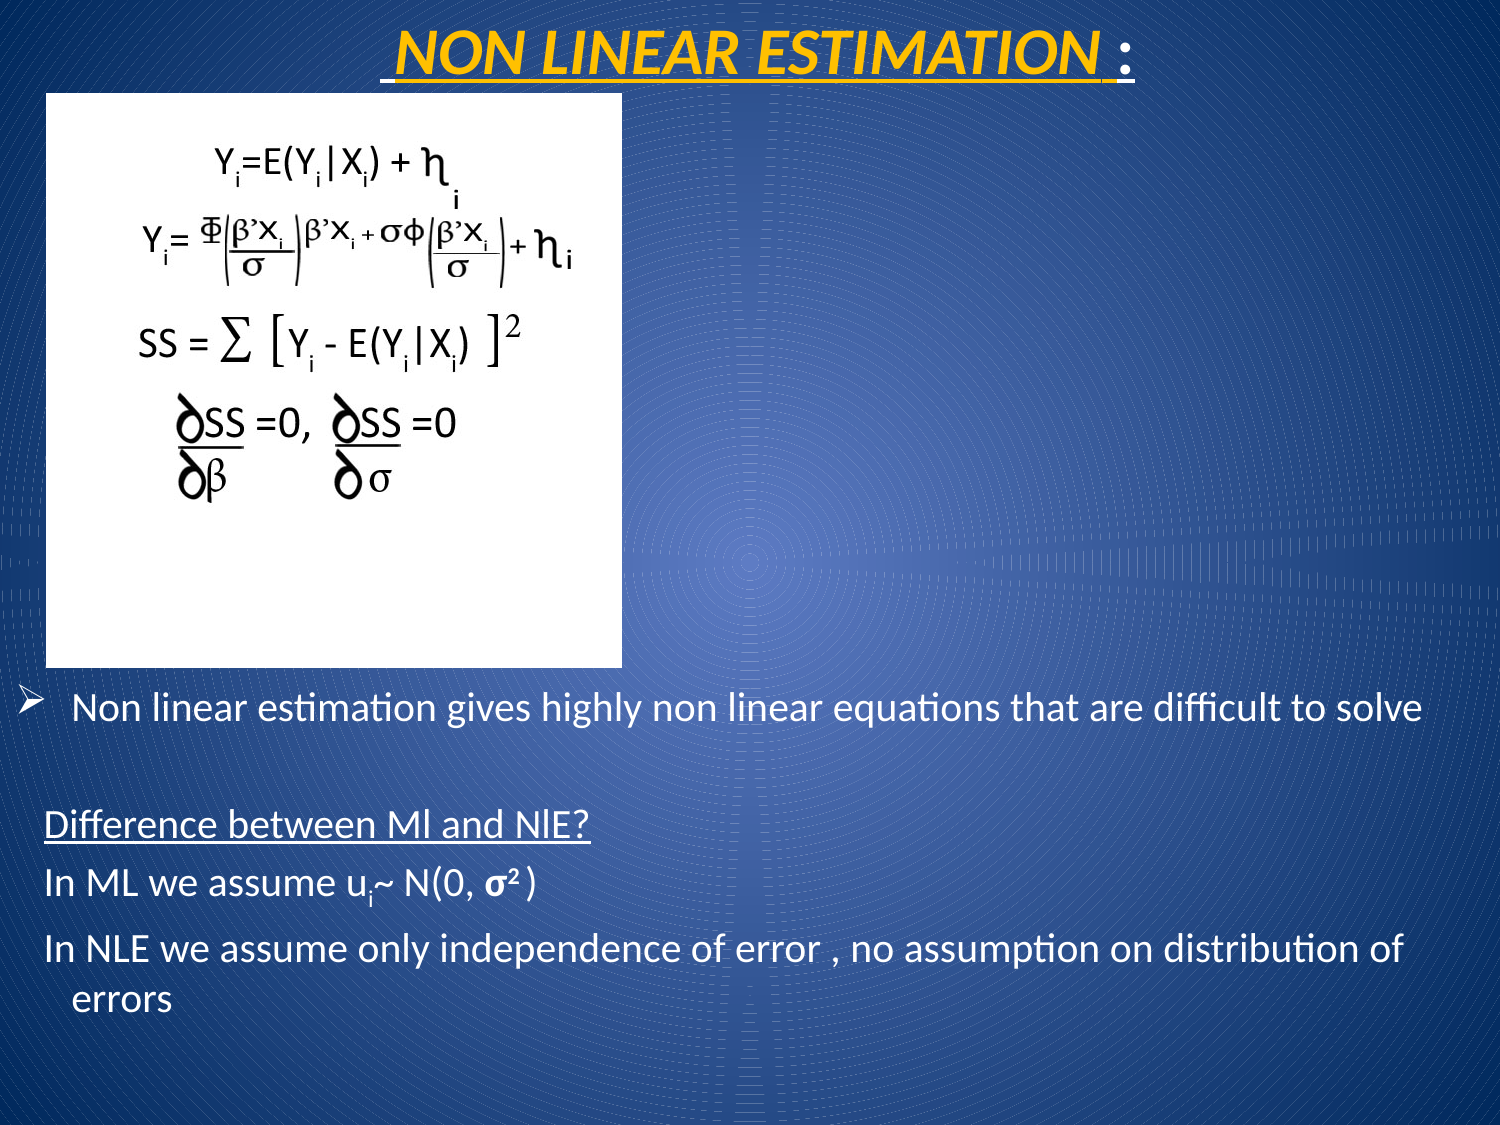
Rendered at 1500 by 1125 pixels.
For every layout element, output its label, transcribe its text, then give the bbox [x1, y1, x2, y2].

picture [46, 93, 622, 669]
list Non linear estimation : Non linear estimation gives highly non linear equations that are difficult to solve Difference between Ml and NlE? In ML we assume ui~ N(0, σ2 ) In NLE we assume only independence of error , no assumption on distribution of errors [0, 0, 1500, 1125]
